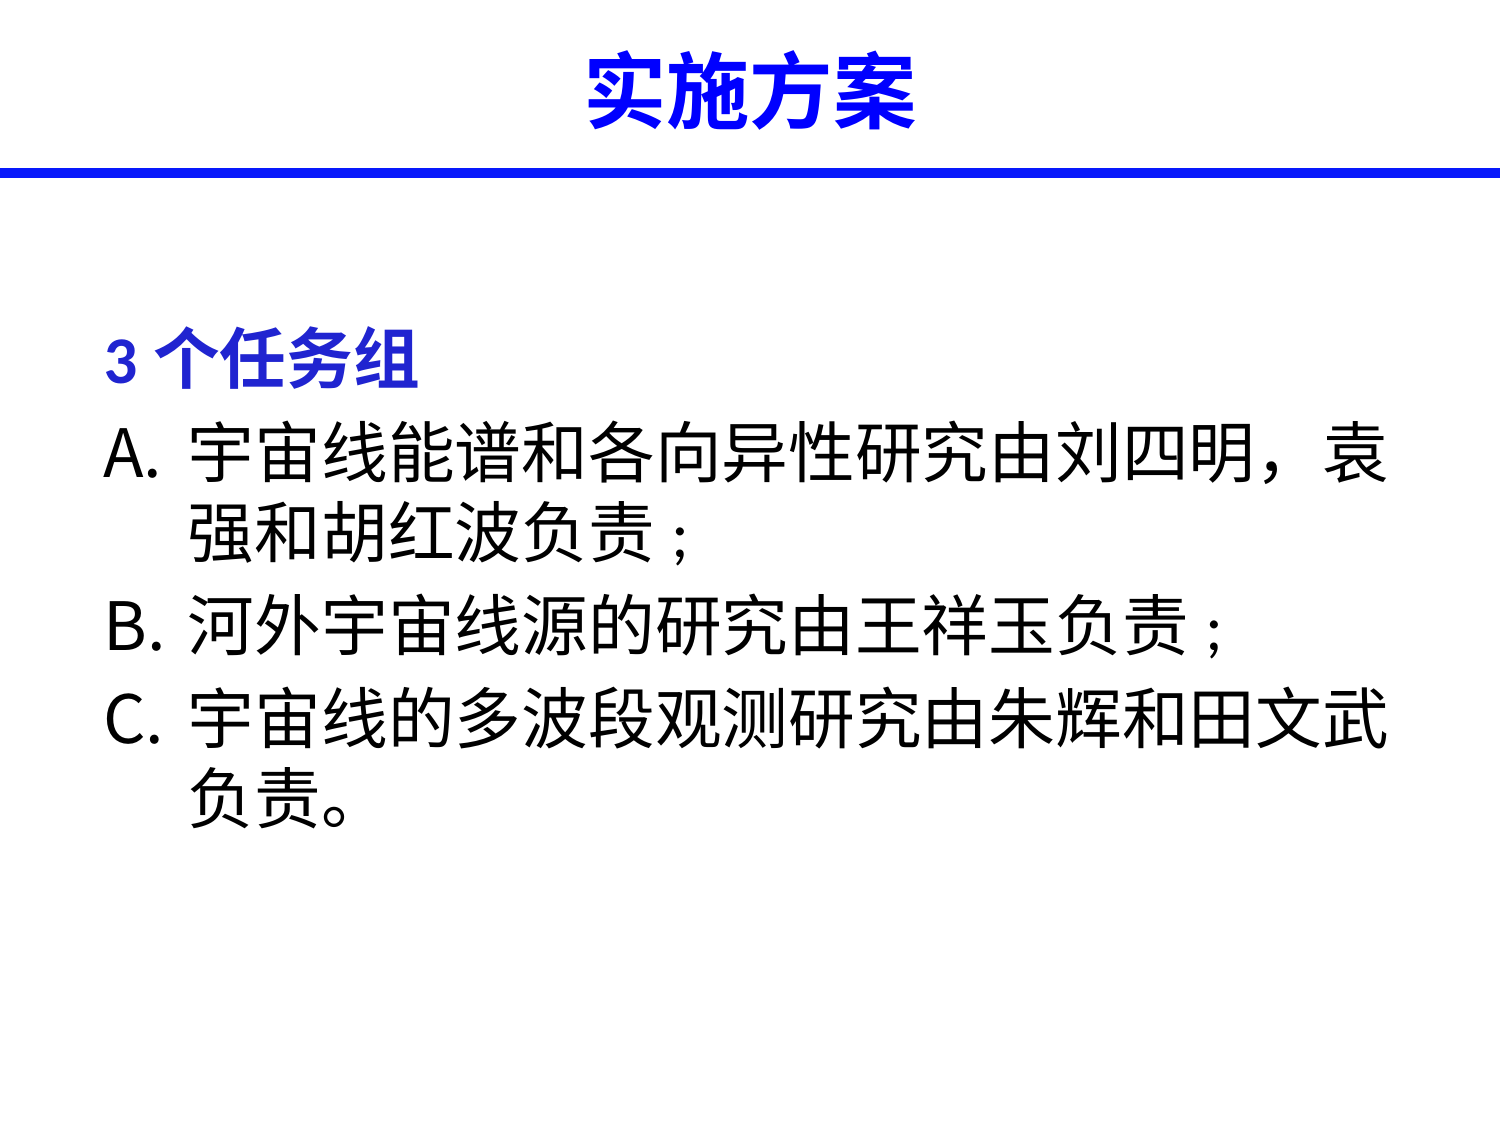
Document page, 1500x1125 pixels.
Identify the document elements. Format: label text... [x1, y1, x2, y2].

title 实施方案 [75, 0, 1425, 168]
list 3个任务组 宇宙线能谱和各向异性研究由刘四明，袁强和胡红波负责; 河外宇宙线源的研究由王祥玉负责; 宇宙线的多波段观测研究由朱辉和田文武负责。 [88, 309, 1439, 894]
